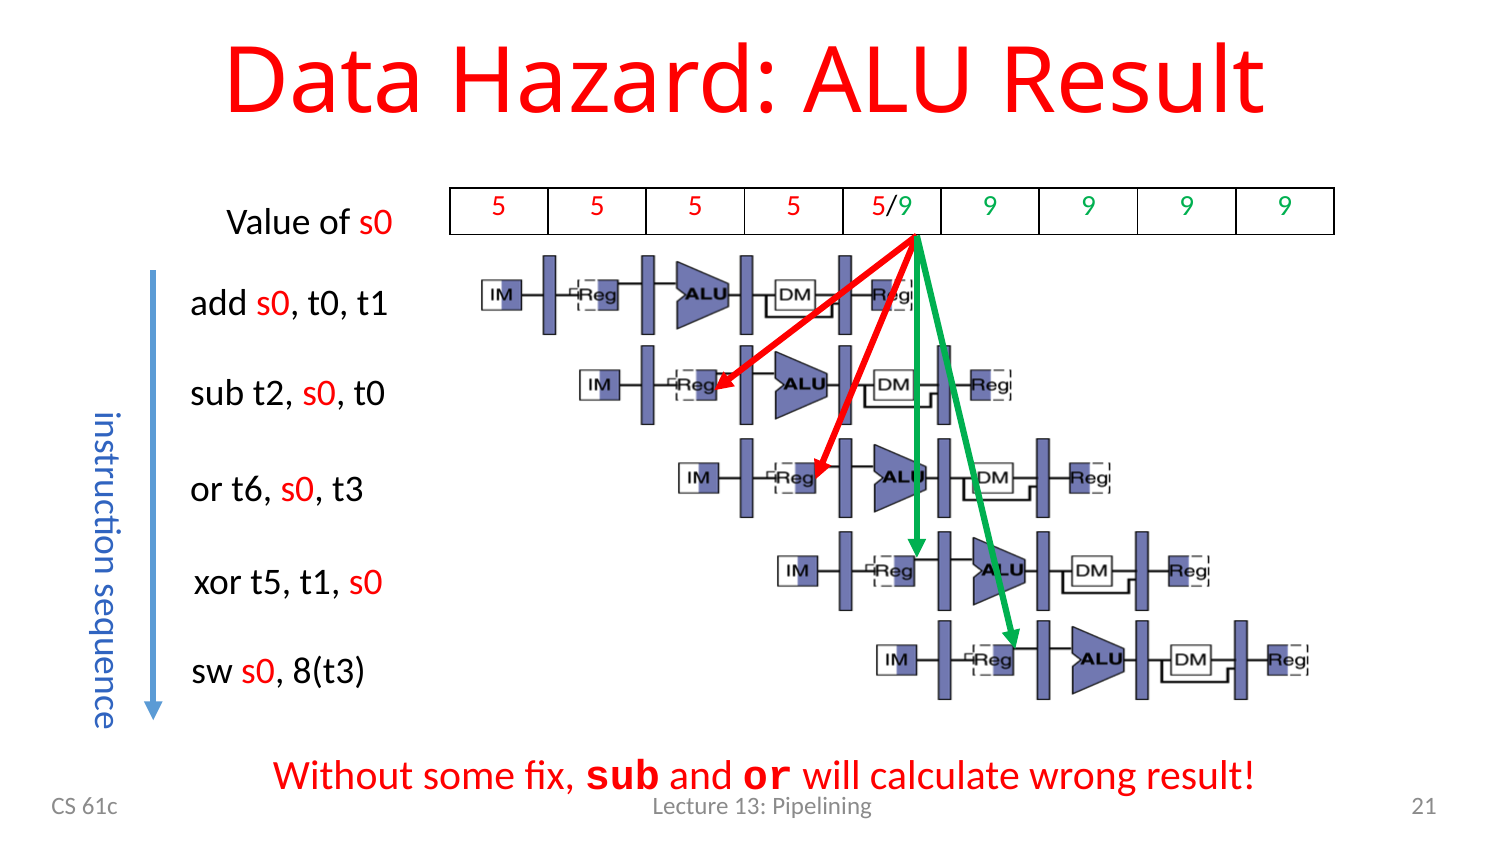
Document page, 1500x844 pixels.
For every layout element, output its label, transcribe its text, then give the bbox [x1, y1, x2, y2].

table_header 5 [549, 189, 645, 234]
table_header 9 [942, 189, 1038, 234]
picture [1016, 530, 1214, 615]
picture [570, 344, 815, 429]
picture [471, 254, 714, 339]
picture [768, 530, 916, 615]
picture [1016, 437, 1115, 522]
text_box Value of s0 [211, 190, 408, 250]
title Data Hazard: ALU Result [36, 17, 1452, 148]
table_header 5 [745, 189, 842, 234]
picture [669, 437, 916, 522]
text_box sub t2, s0, t0 [175, 360, 401, 421]
text_box or t6, s0, t3 [175, 456, 379, 517]
slide_number CS 61c [36, 782, 406, 827]
table_header 9 [1138, 189, 1235, 234]
slide_number 21 [1114, 782, 1452, 827]
footer Lecture 13: Pipelining [438, 782, 1087, 827]
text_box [714, 235, 916, 391]
table_header 5 [647, 189, 744, 234]
picture [867, 619, 1313, 704]
text_box instruction sequence [80, 396, 140, 745]
text_box sw s0, 8(t3) [176, 639, 381, 699]
text_box xor t5, t1, s0 [179, 549, 398, 610]
table_header 9 [1040, 189, 1137, 234]
text_box Without some fix, sub and or will calculate wrong result! [258, 740, 1272, 806]
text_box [916, 235, 1016, 649]
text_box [815, 391, 916, 480]
table_header 5/9 [844, 189, 940, 234]
table_header 9 [1237, 189, 1333, 234]
text_box add s0, t0, t1 [175, 270, 404, 331]
table_header 5 [451, 189, 547, 234]
